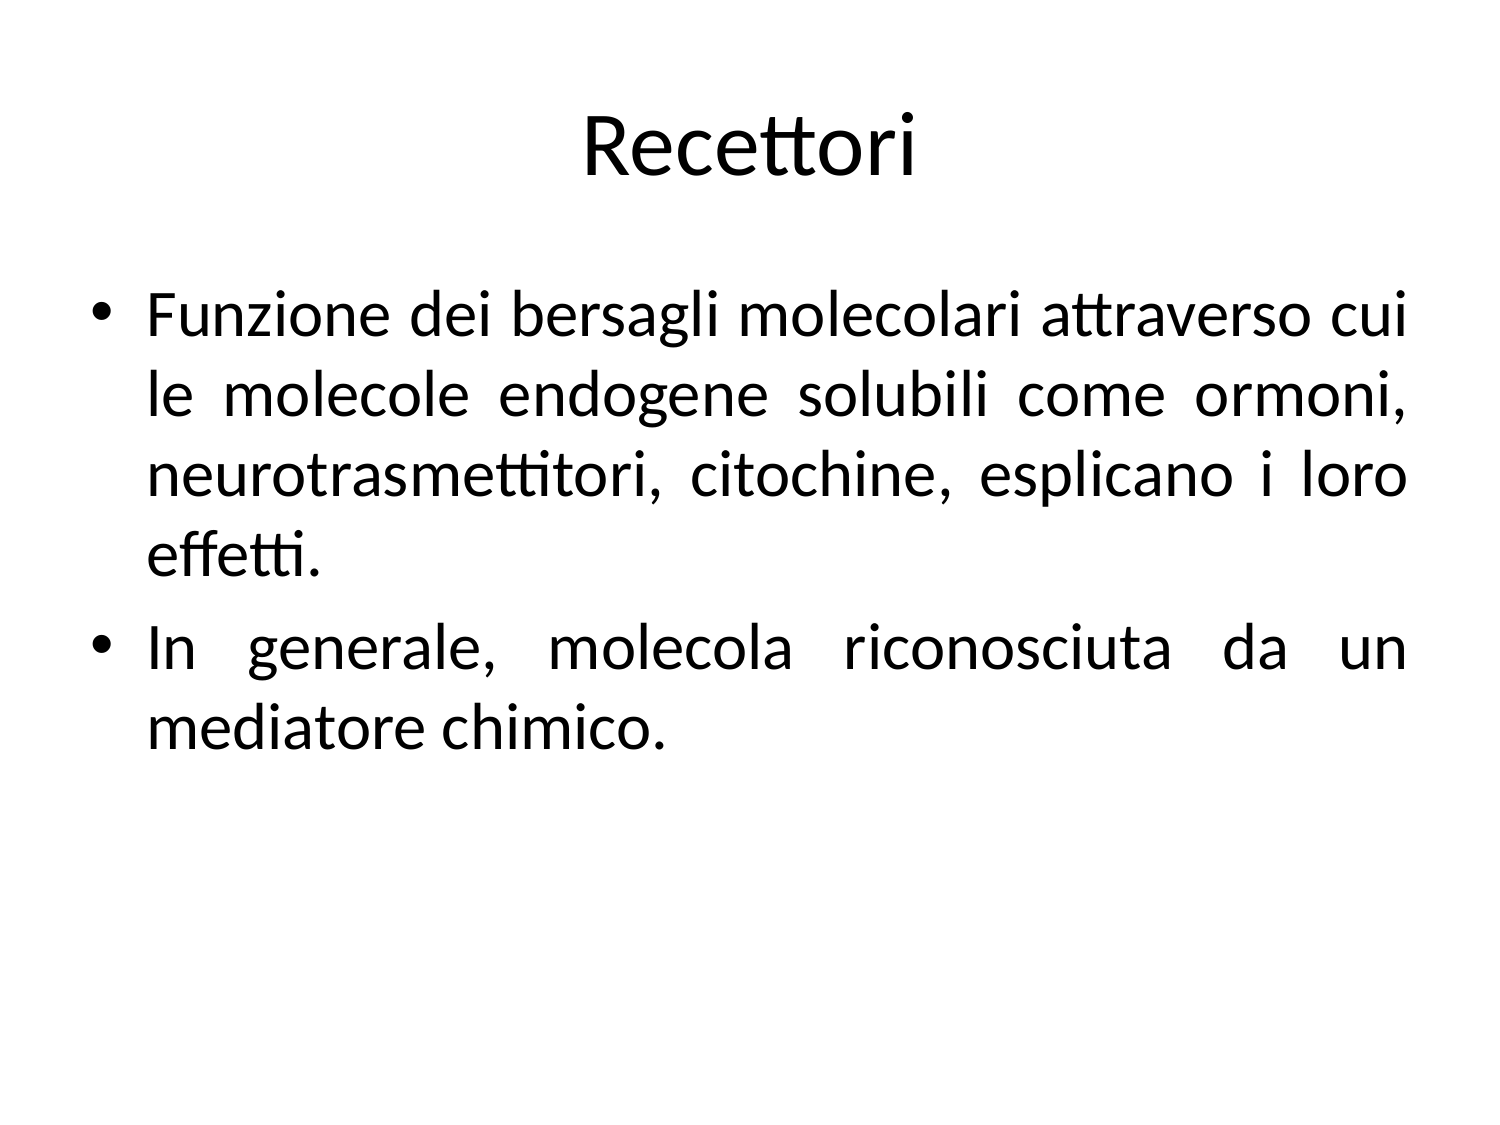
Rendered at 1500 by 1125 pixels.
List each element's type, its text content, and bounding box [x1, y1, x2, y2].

list Funzione dei bersagli molecolari attraverso cui le molecole endogene solubili come ormoni, neurotrasmettitori, citochine, esplicano i loro effetti. In generale, molecola riconosciuta da un mediatore chimico. [75, 262, 1425, 1005]
title Recettori [75, 45, 1425, 233]
